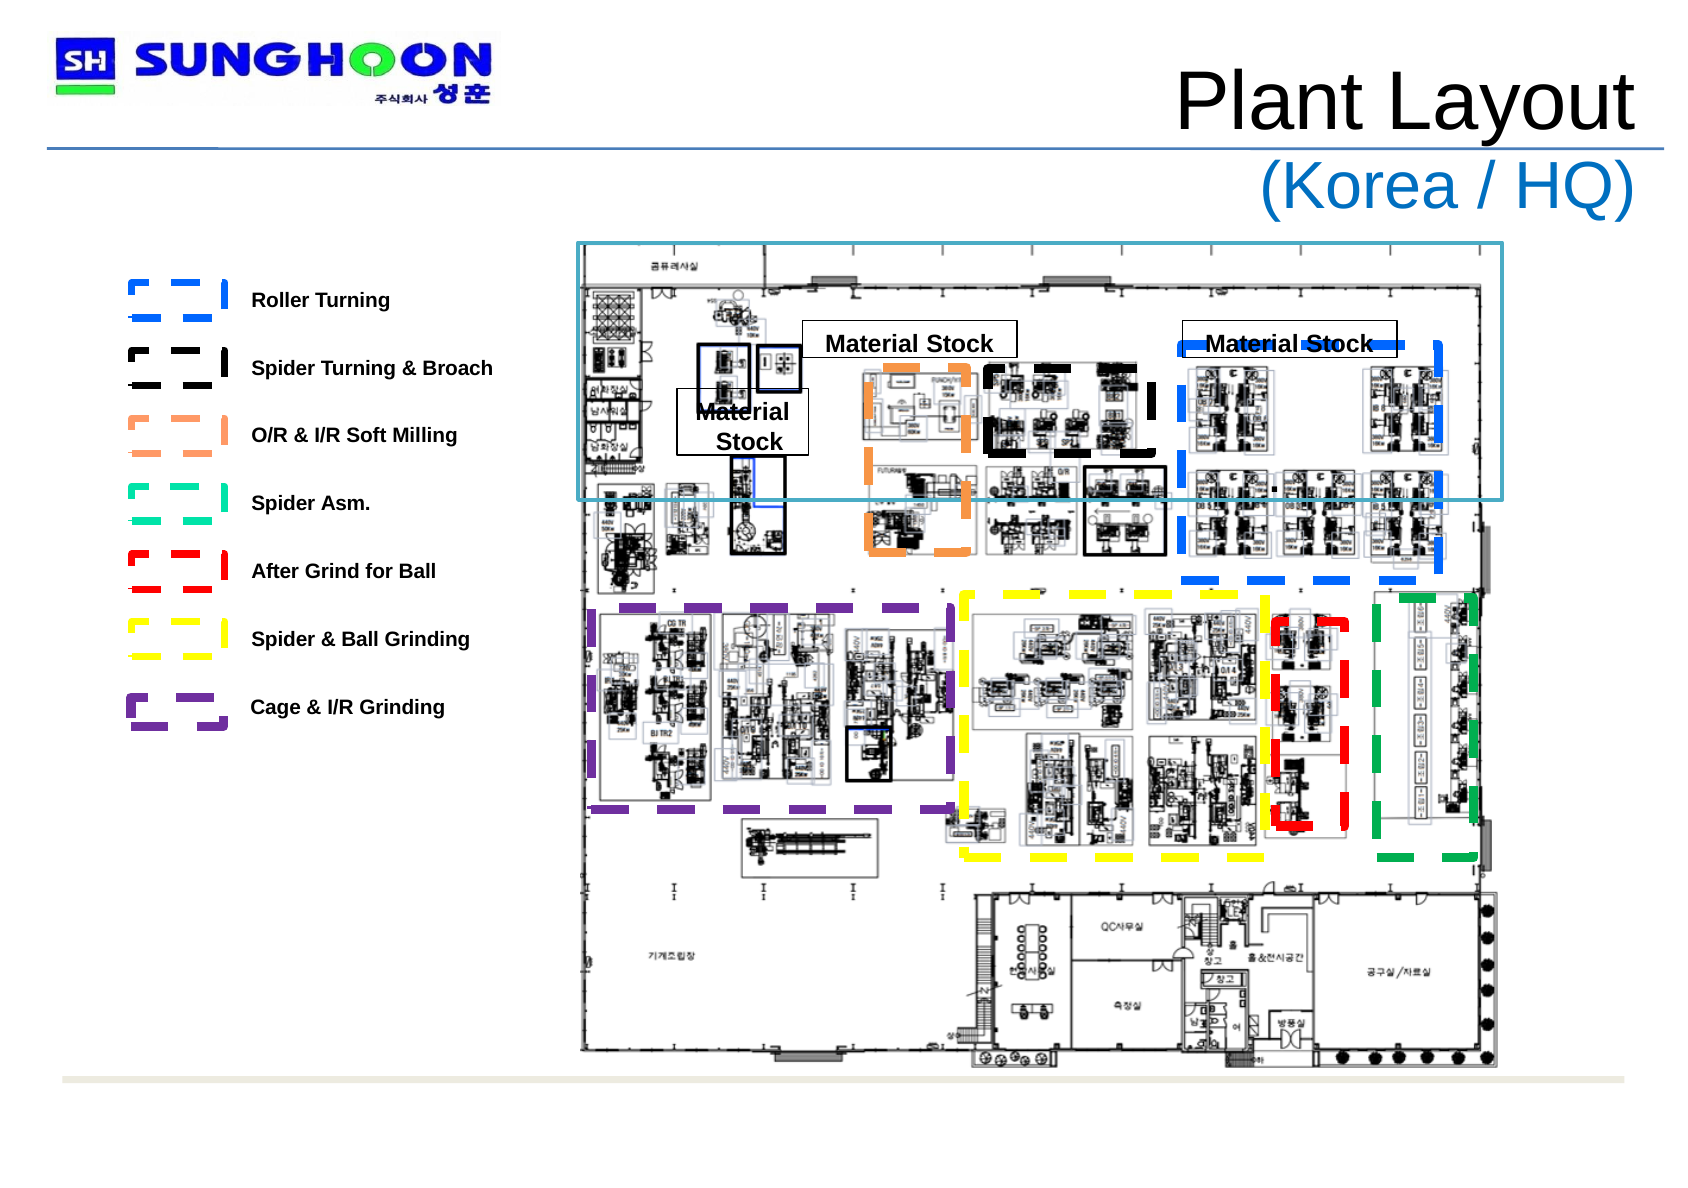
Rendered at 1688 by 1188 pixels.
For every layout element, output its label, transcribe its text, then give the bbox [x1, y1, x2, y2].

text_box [131, 282, 1474, 858]
picture [46, 30, 501, 106]
picture [580, 244, 1505, 1075]
title Plant Layout (Korea / HQ) [1172, 47, 1640, 248]
